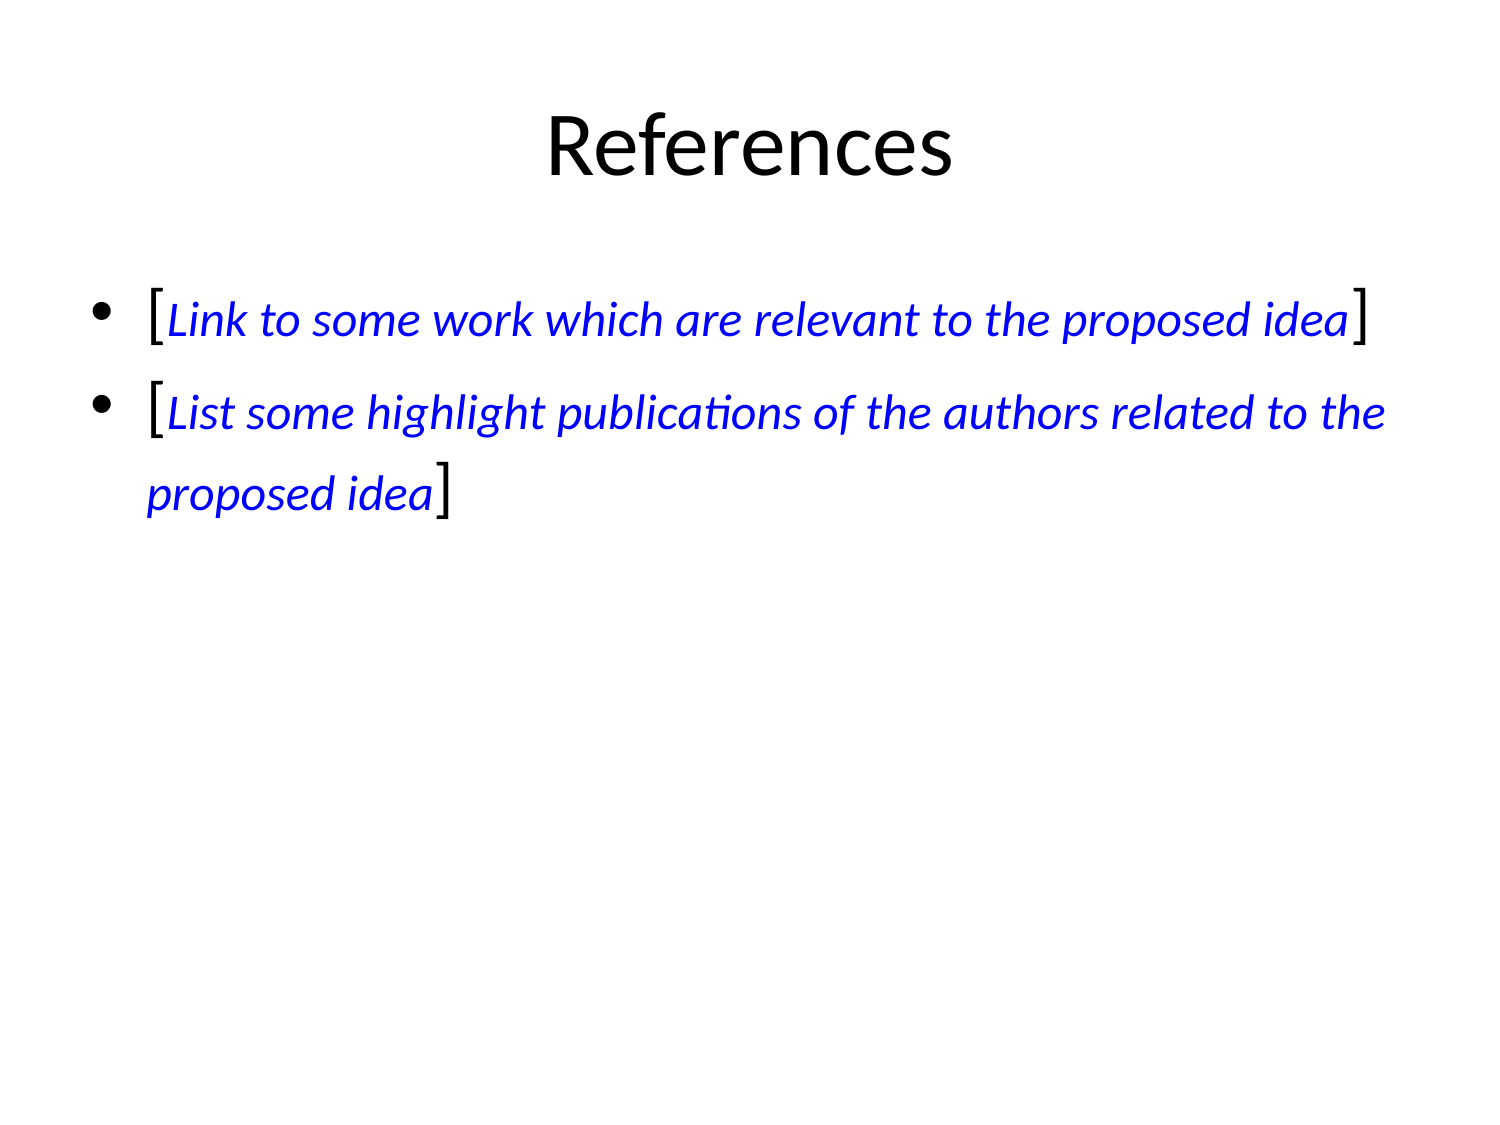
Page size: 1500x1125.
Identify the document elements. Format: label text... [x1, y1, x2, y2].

title References [75, 45, 1425, 233]
list [Link to some work which are relevant to the proposed idea] [List some highlight publications of the authors related to the proposed idea] [75, 262, 1425, 1005]
